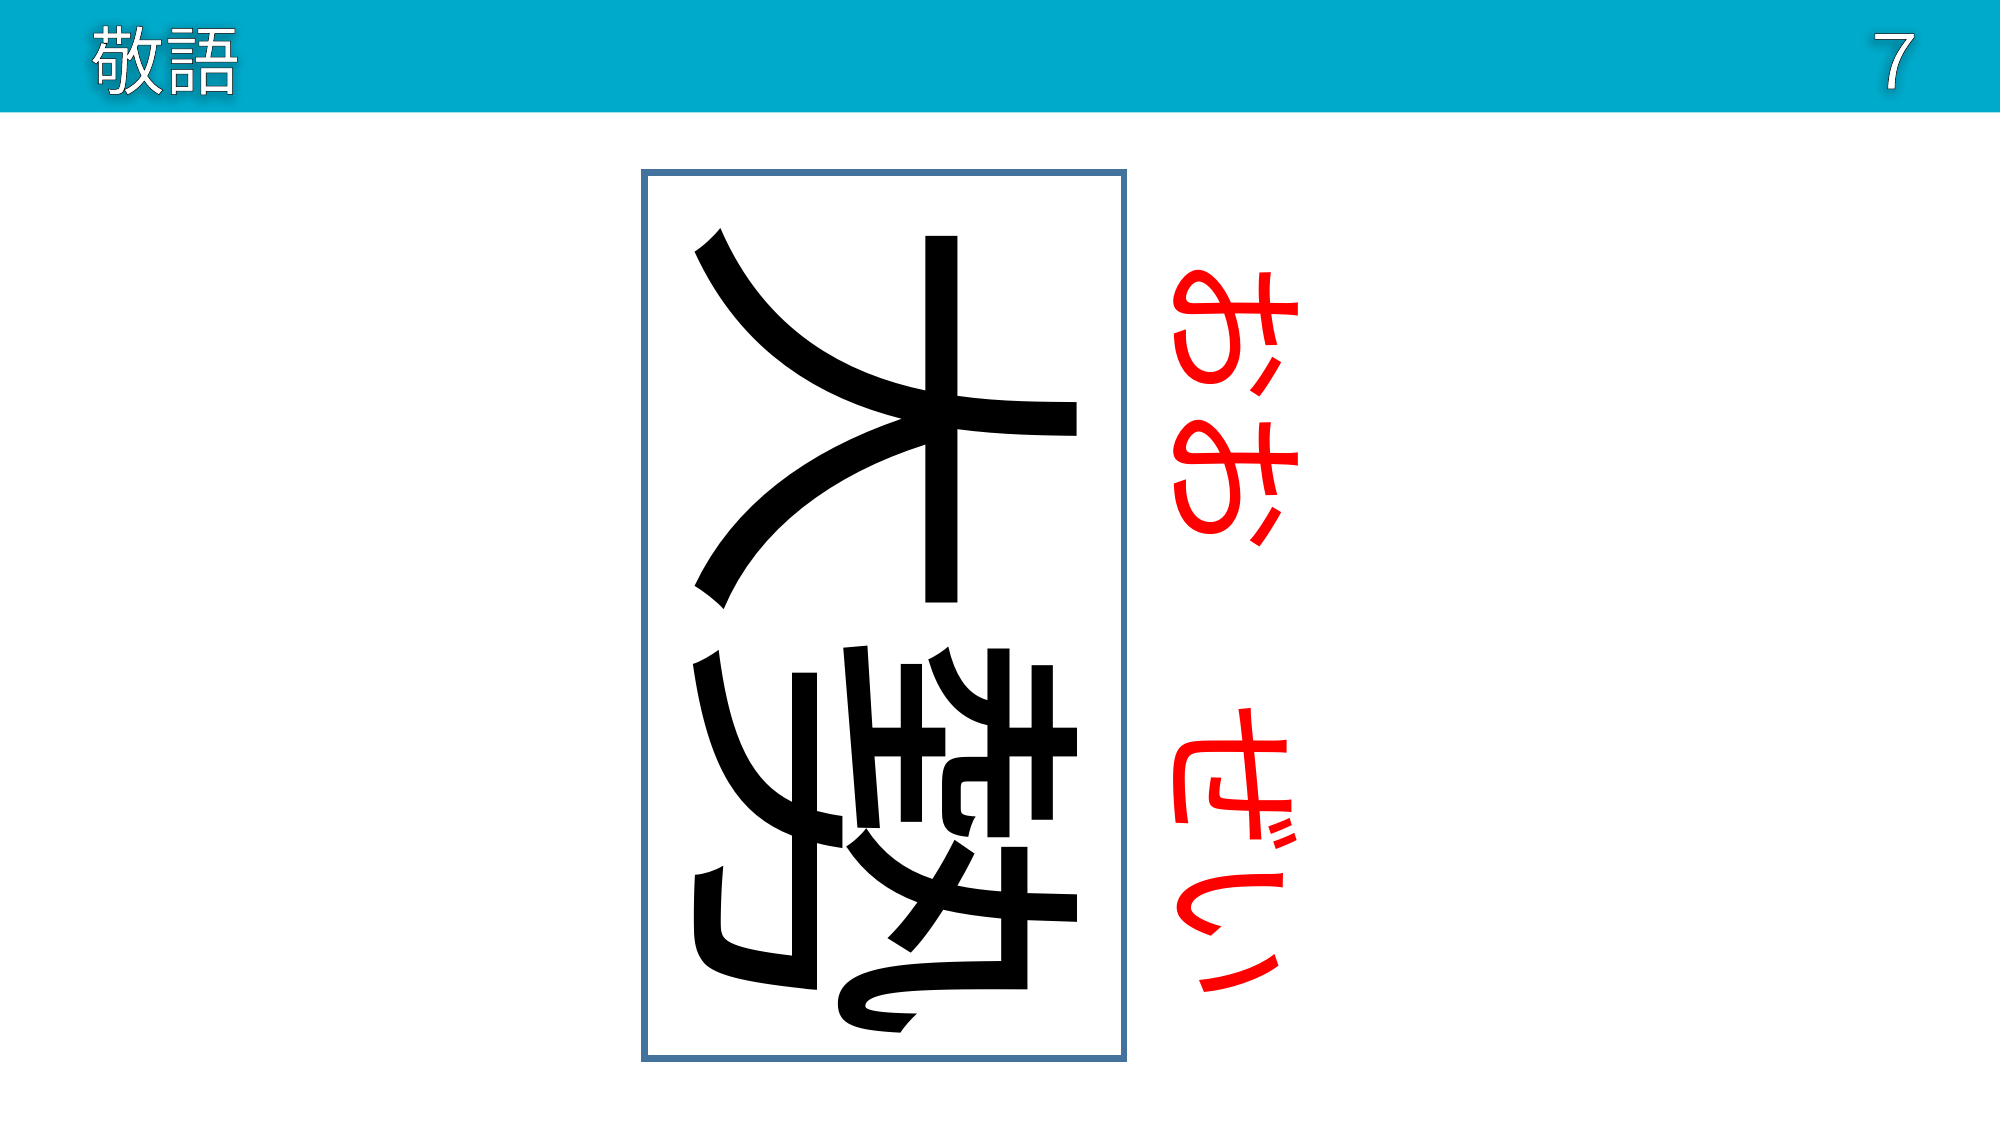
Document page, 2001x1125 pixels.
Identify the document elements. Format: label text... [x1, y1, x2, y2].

text_box おお ぜい [1125, 239, 1337, 1012]
text_box 敬語 [75, 6, 1225, 112]
text_box [0, 0, 2000, 113]
text_box [643, 172, 1125, 1060]
text_box 大勢 [616, 195, 1152, 1125]
text_box ７ [1842, 6, 1963, 112]
